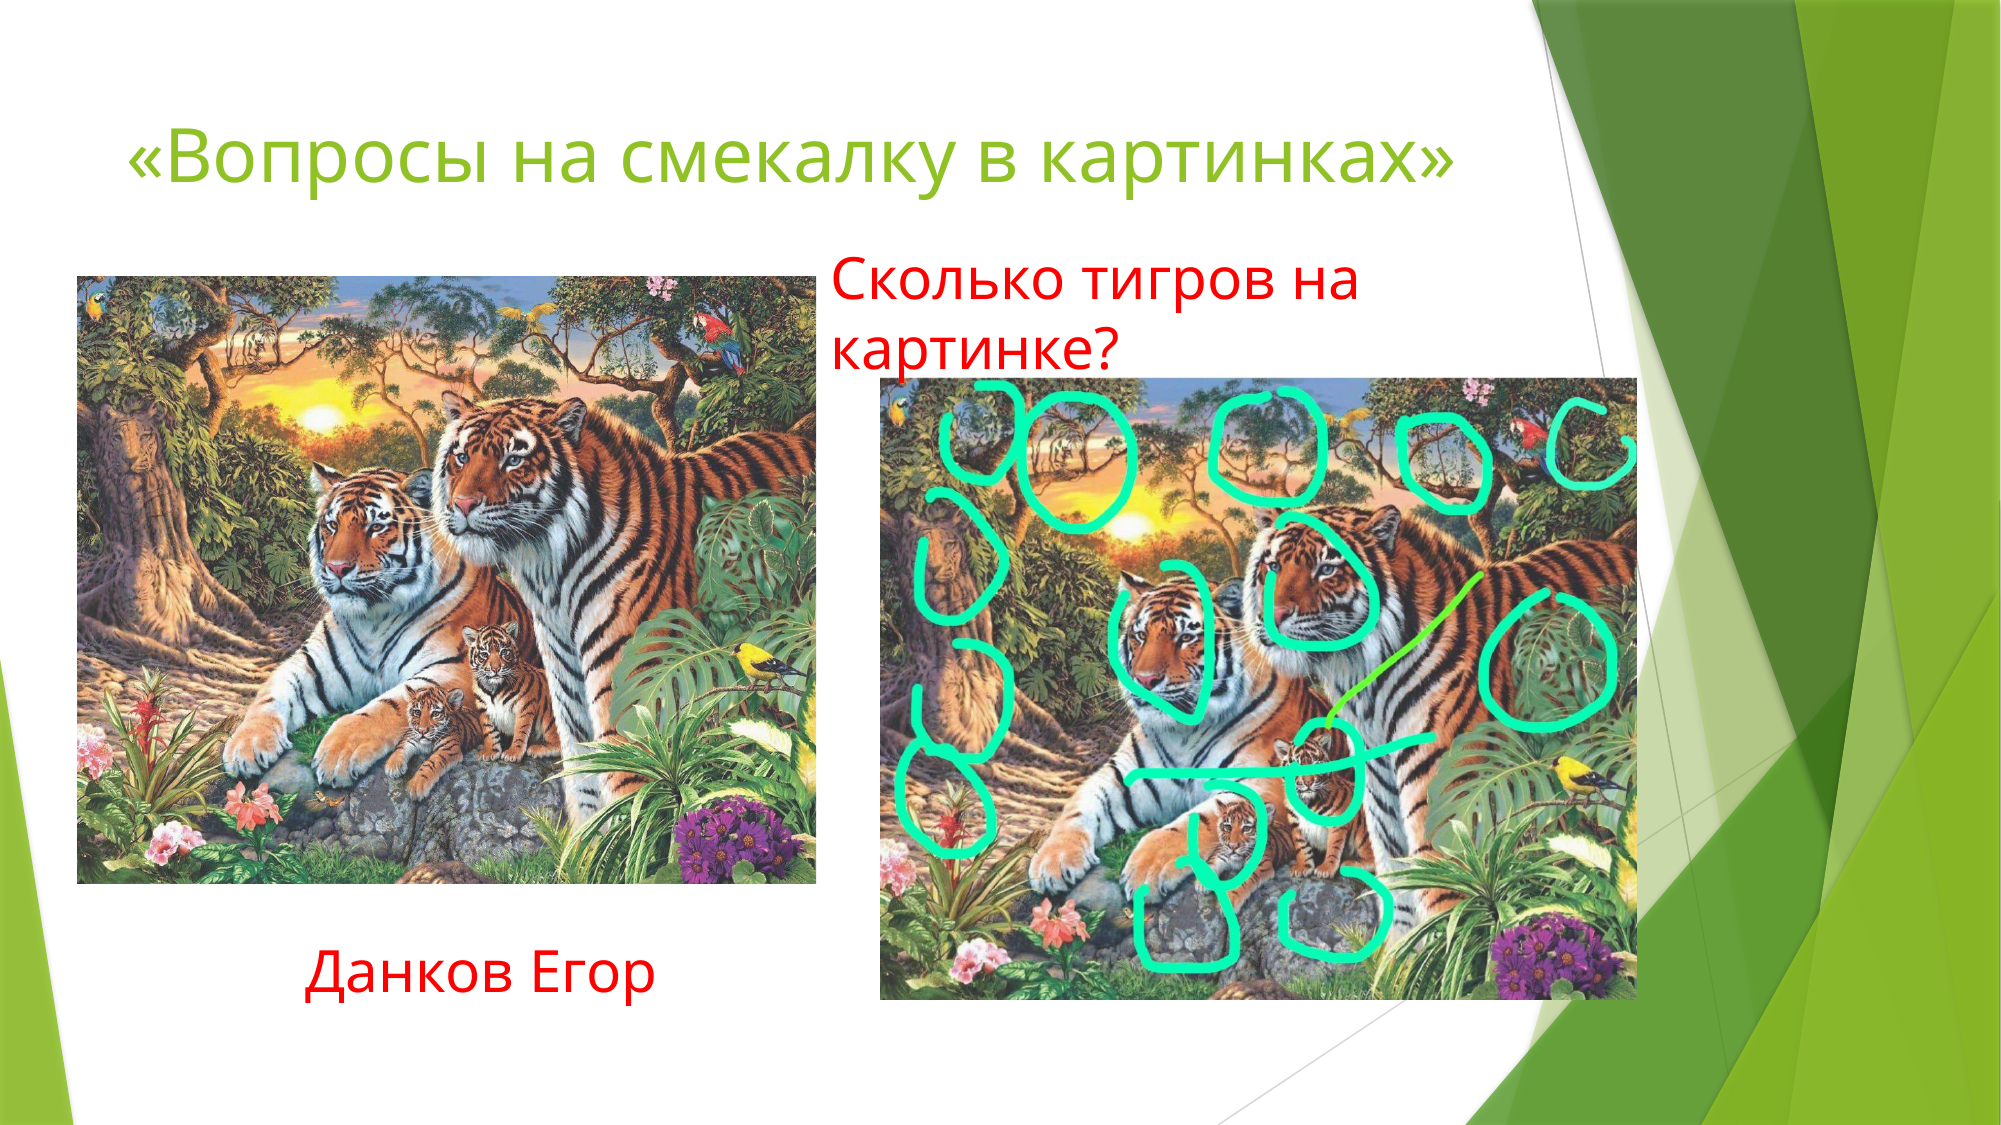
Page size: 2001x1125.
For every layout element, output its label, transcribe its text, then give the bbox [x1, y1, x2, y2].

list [76, 275, 817, 885]
text_box Сколько тигров на картинке? [816, 233, 1667, 389]
picture [880, 310, 1636, 1068]
text_box Данков Егор [290, 927, 673, 1012]
title «Вопросы на смекалку в картинках» [111, 99, 1522, 275]
